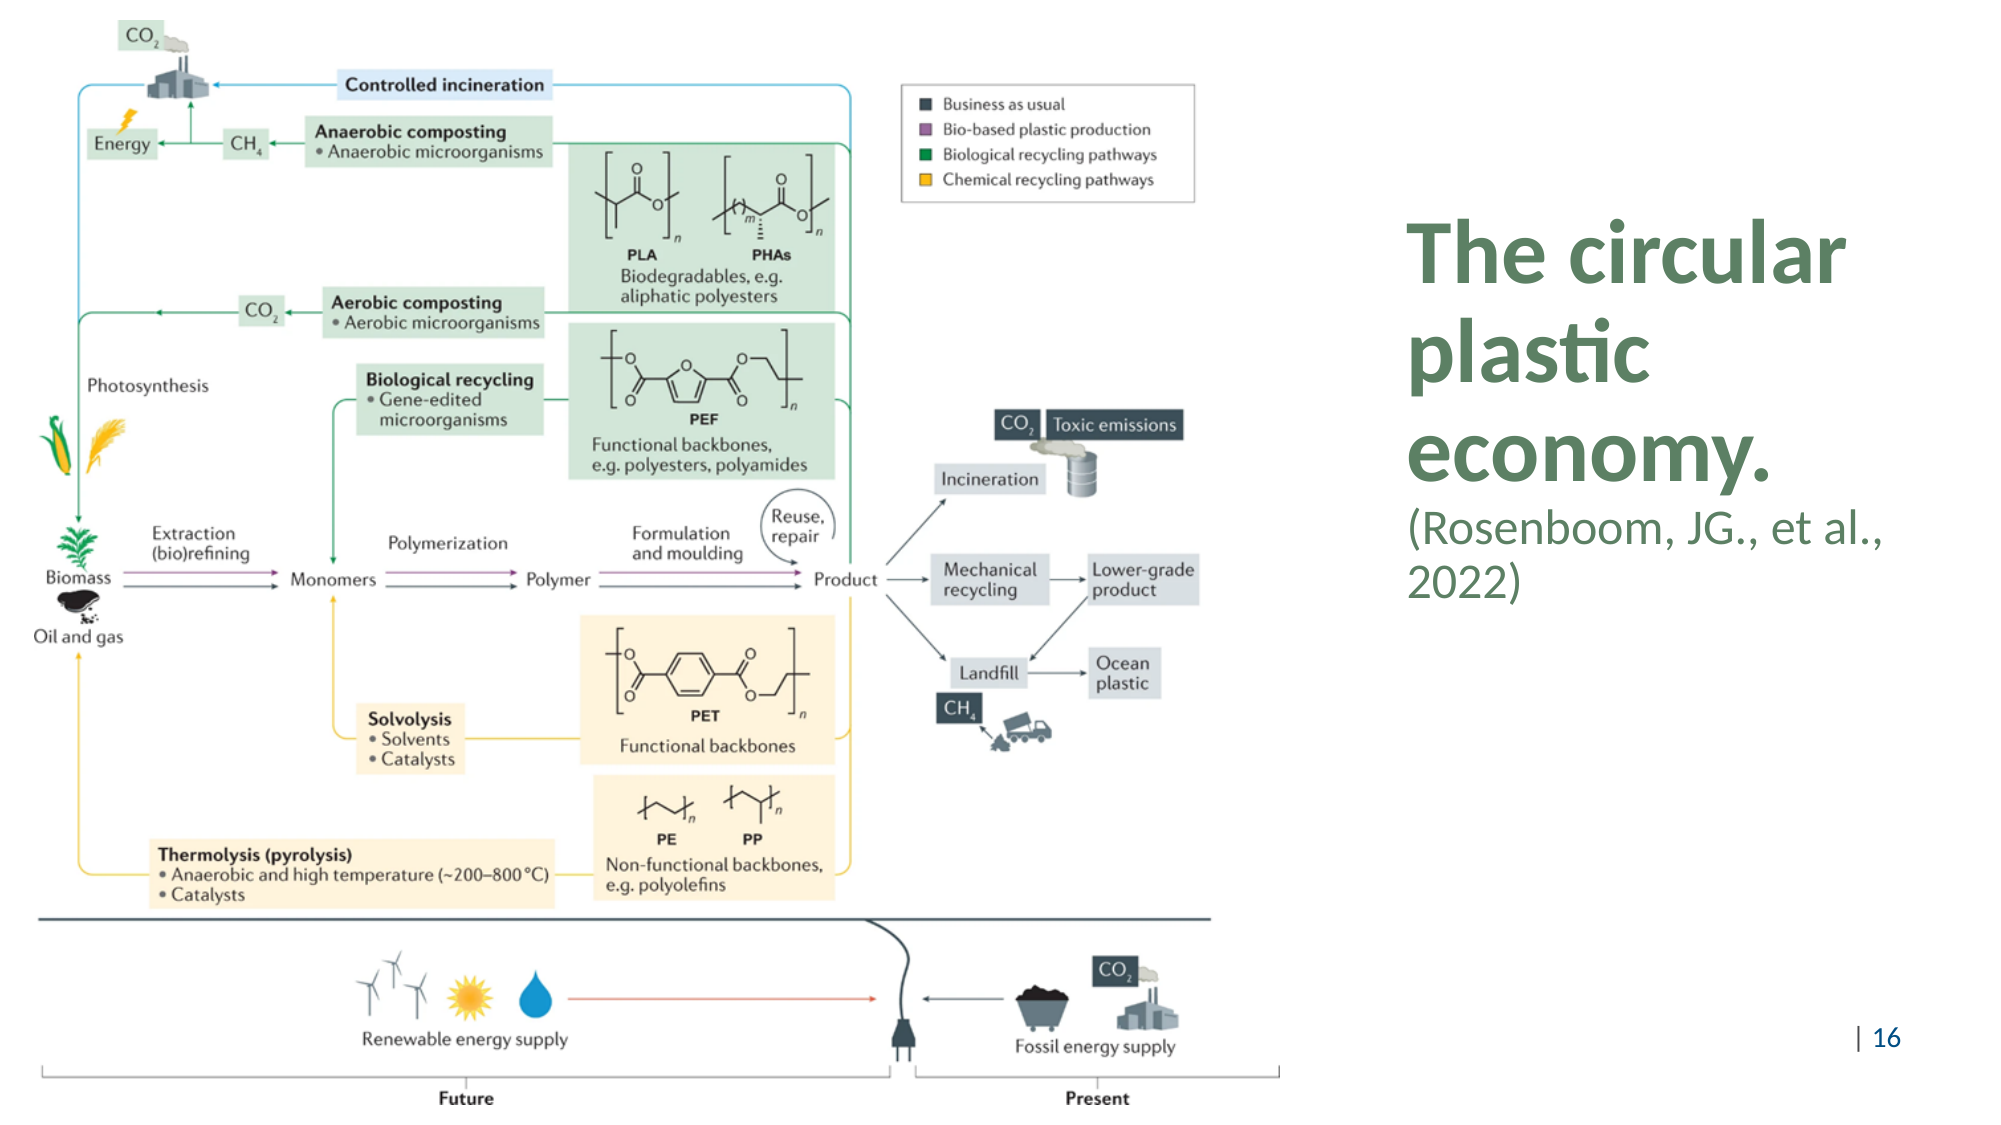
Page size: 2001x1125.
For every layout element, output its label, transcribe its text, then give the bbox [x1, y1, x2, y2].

picture [34, 20, 1280, 1105]
title The circular plastic economy. (Rosenboom, JG., et al., 2022) [1391, 362, 1929, 453]
